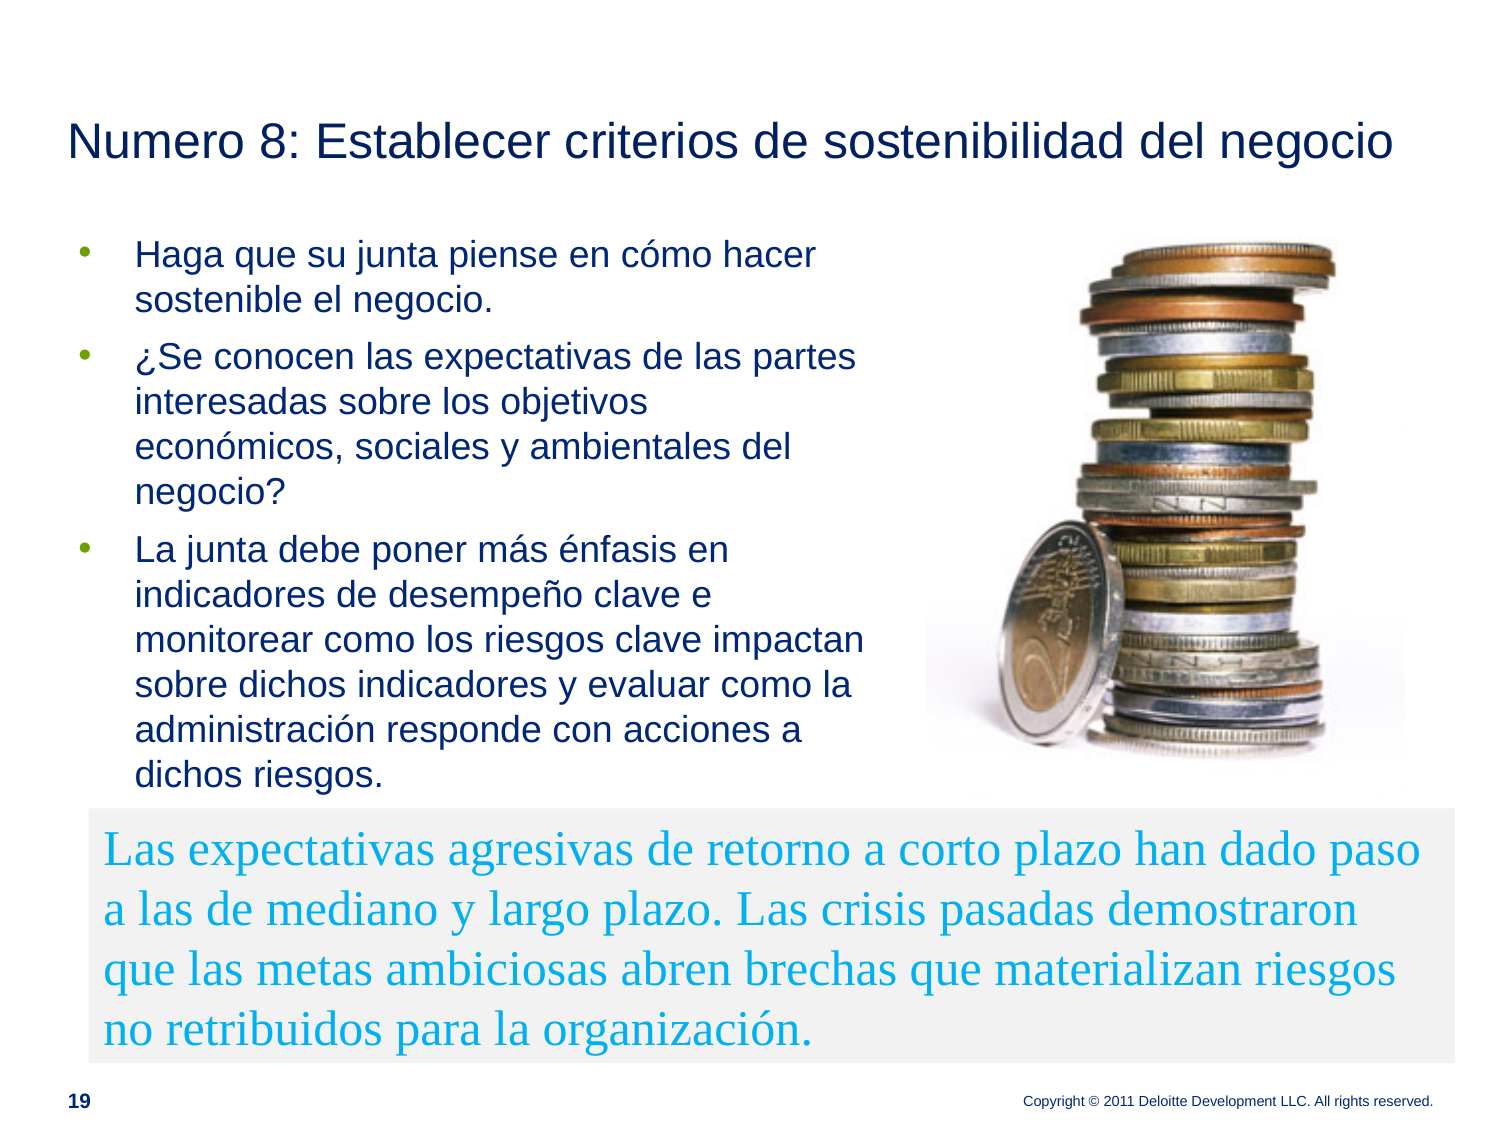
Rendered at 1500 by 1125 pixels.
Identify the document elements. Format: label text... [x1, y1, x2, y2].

text_box Las expectativas agresivas de retorno a corto plazo han dado paso a las de mediano y largo plazo. Las crisis pasadas demostraron que las metas ambiciosas abren brechas que materializan riesgos no retribuidos para la organización. [88, 808, 1456, 1064]
title Numero 8: Establecer criterios de sostenibilidad del negocio [67, 107, 1435, 169]
list Haga que su junta piense en cómo hacer sostenible el negocio. ¿Se conocen las expectativas de las partes interesadas sobre los objetivos económicos, sociales y ambientales del negocio? La junta debe poner más énfasis en indicadores de desempeño clave e monitorear como los riesgos clave impactan sobre dichos indicadores y evaluar como la administración responde con acciones a dichos riesgos. [78, 229, 867, 1032]
picture [926, 205, 1405, 799]
